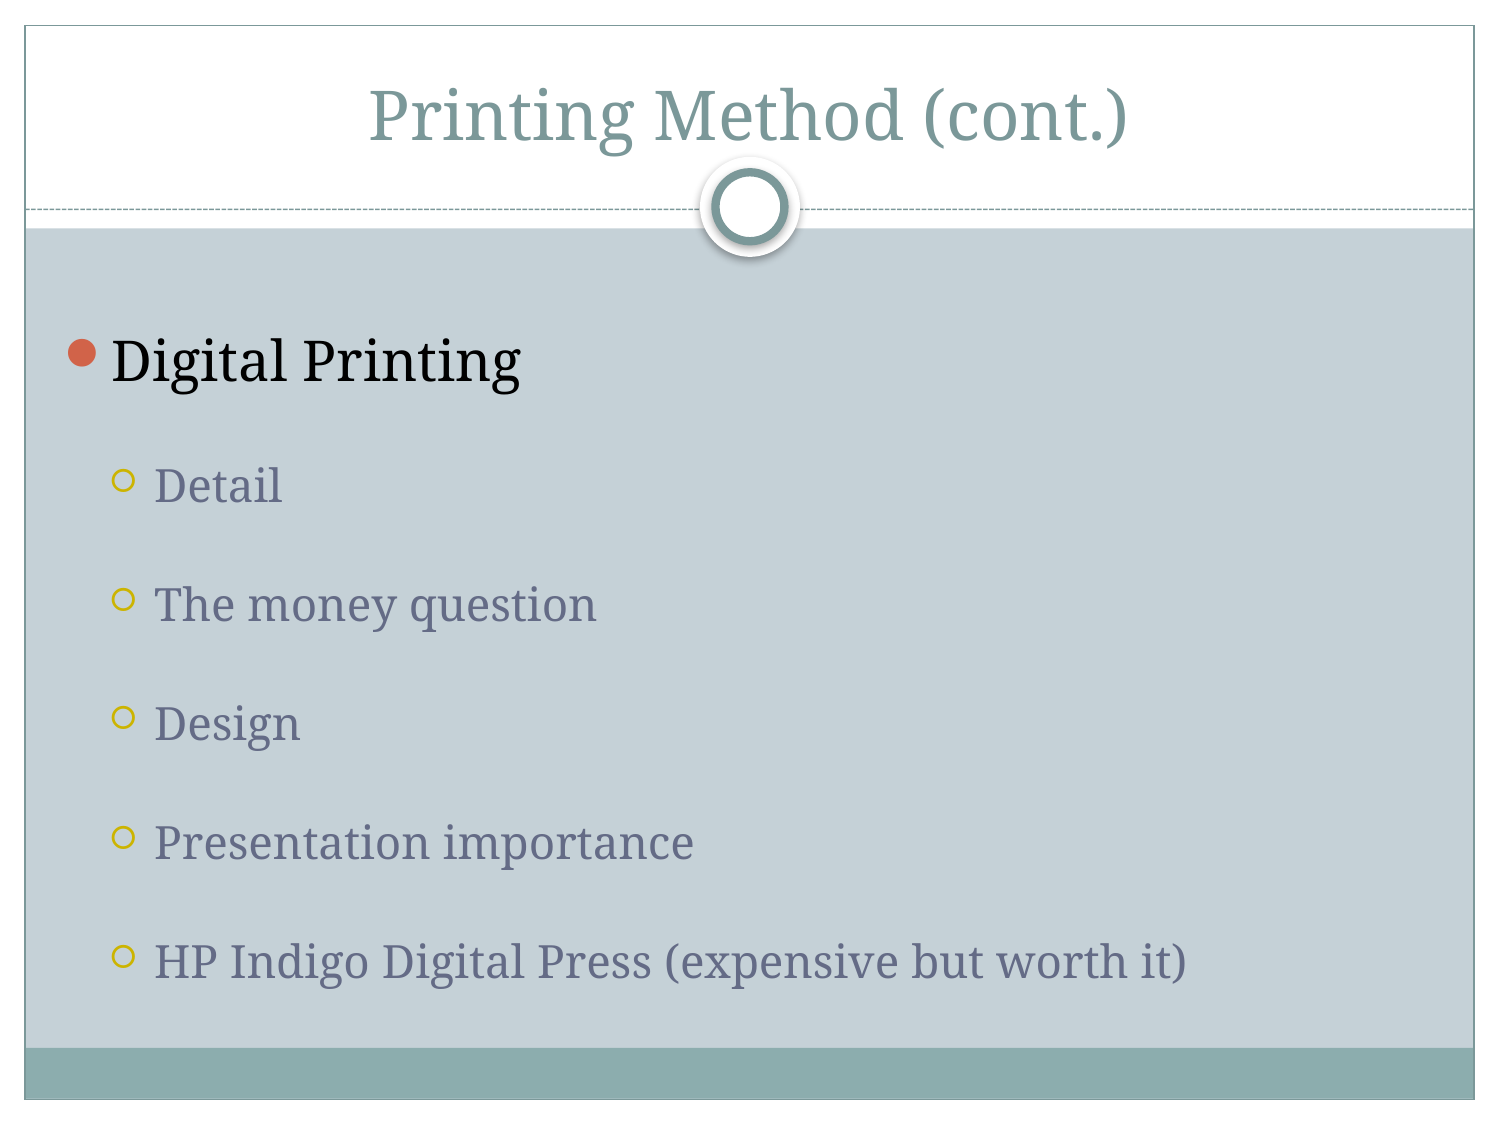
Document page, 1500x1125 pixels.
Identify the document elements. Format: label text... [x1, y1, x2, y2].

title Printing Method (cont.) [49, 37, 1450, 162]
list Digital Printing Detail The money question Design Presentation importance HP Indigo Digital Press (expensive but worth it) [49, 250, 1445, 1001]
